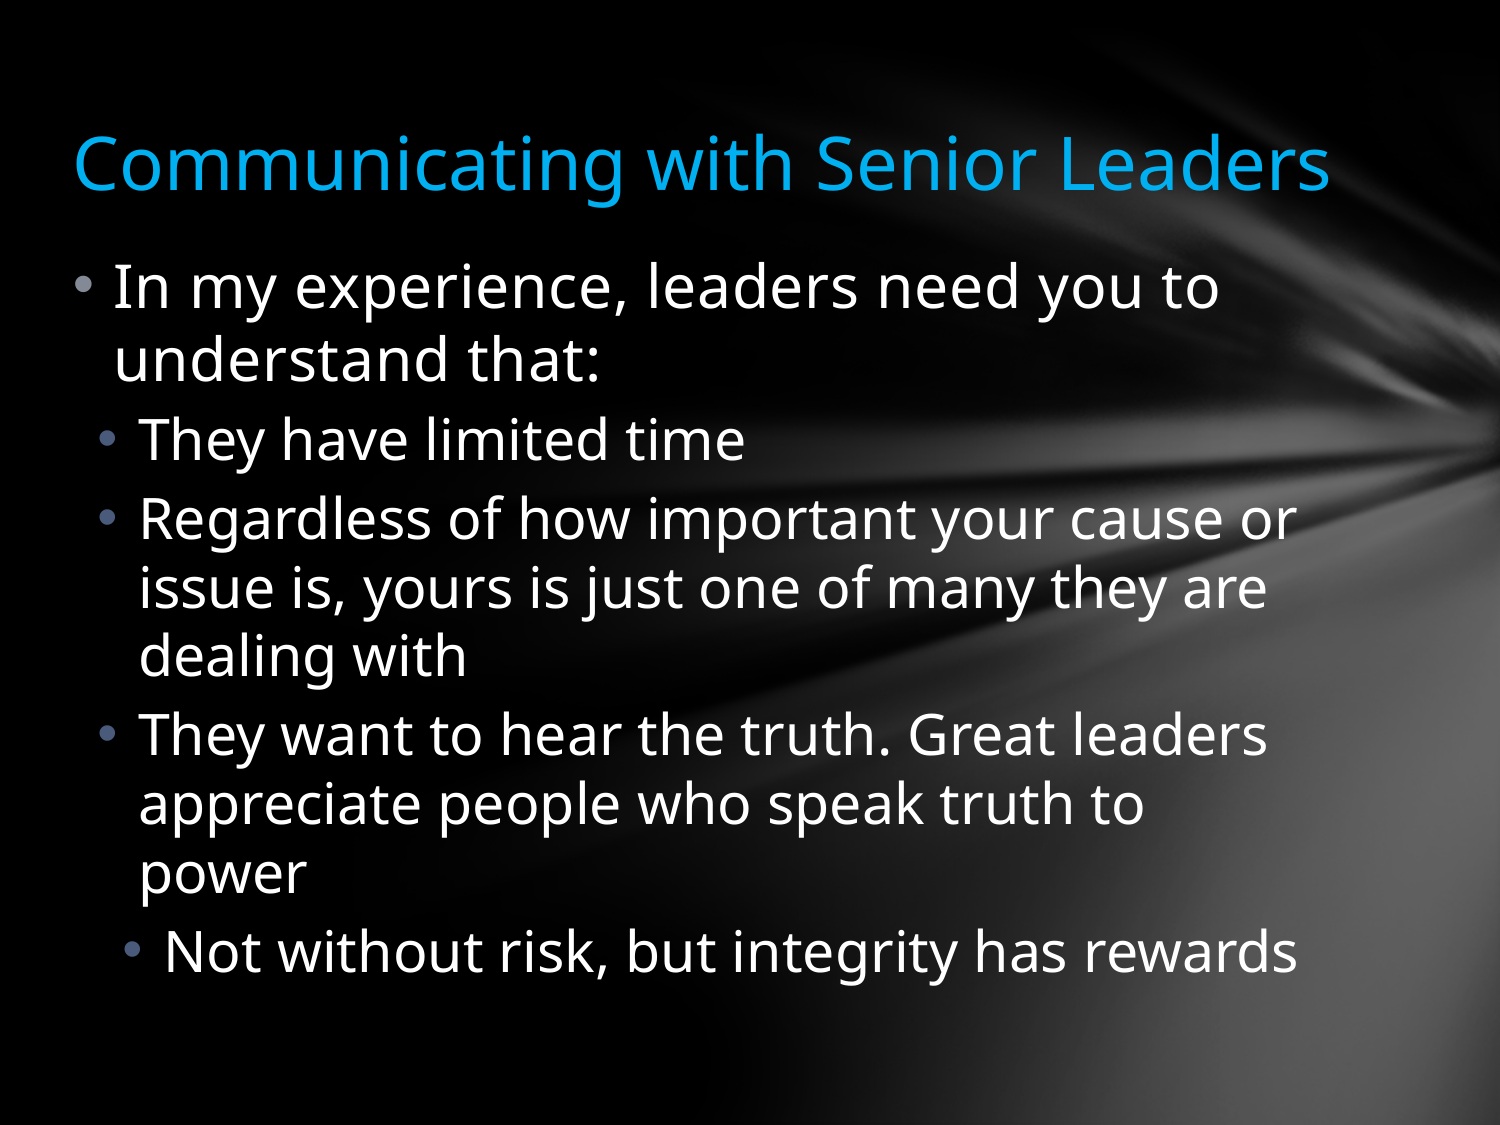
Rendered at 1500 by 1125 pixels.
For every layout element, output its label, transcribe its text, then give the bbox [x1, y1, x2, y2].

list In my experience, leaders need you to understand that: They have limited time Regardless of how important your cause or issue is, yours is just one of many they are dealing with They want to hear the truth. Great leaders appreciate people who speak truth to power Not without risk, but integrity has rewards [57, 239, 1318, 1015]
title Communicating with Senior Leaders [57, 37, 1363, 213]
